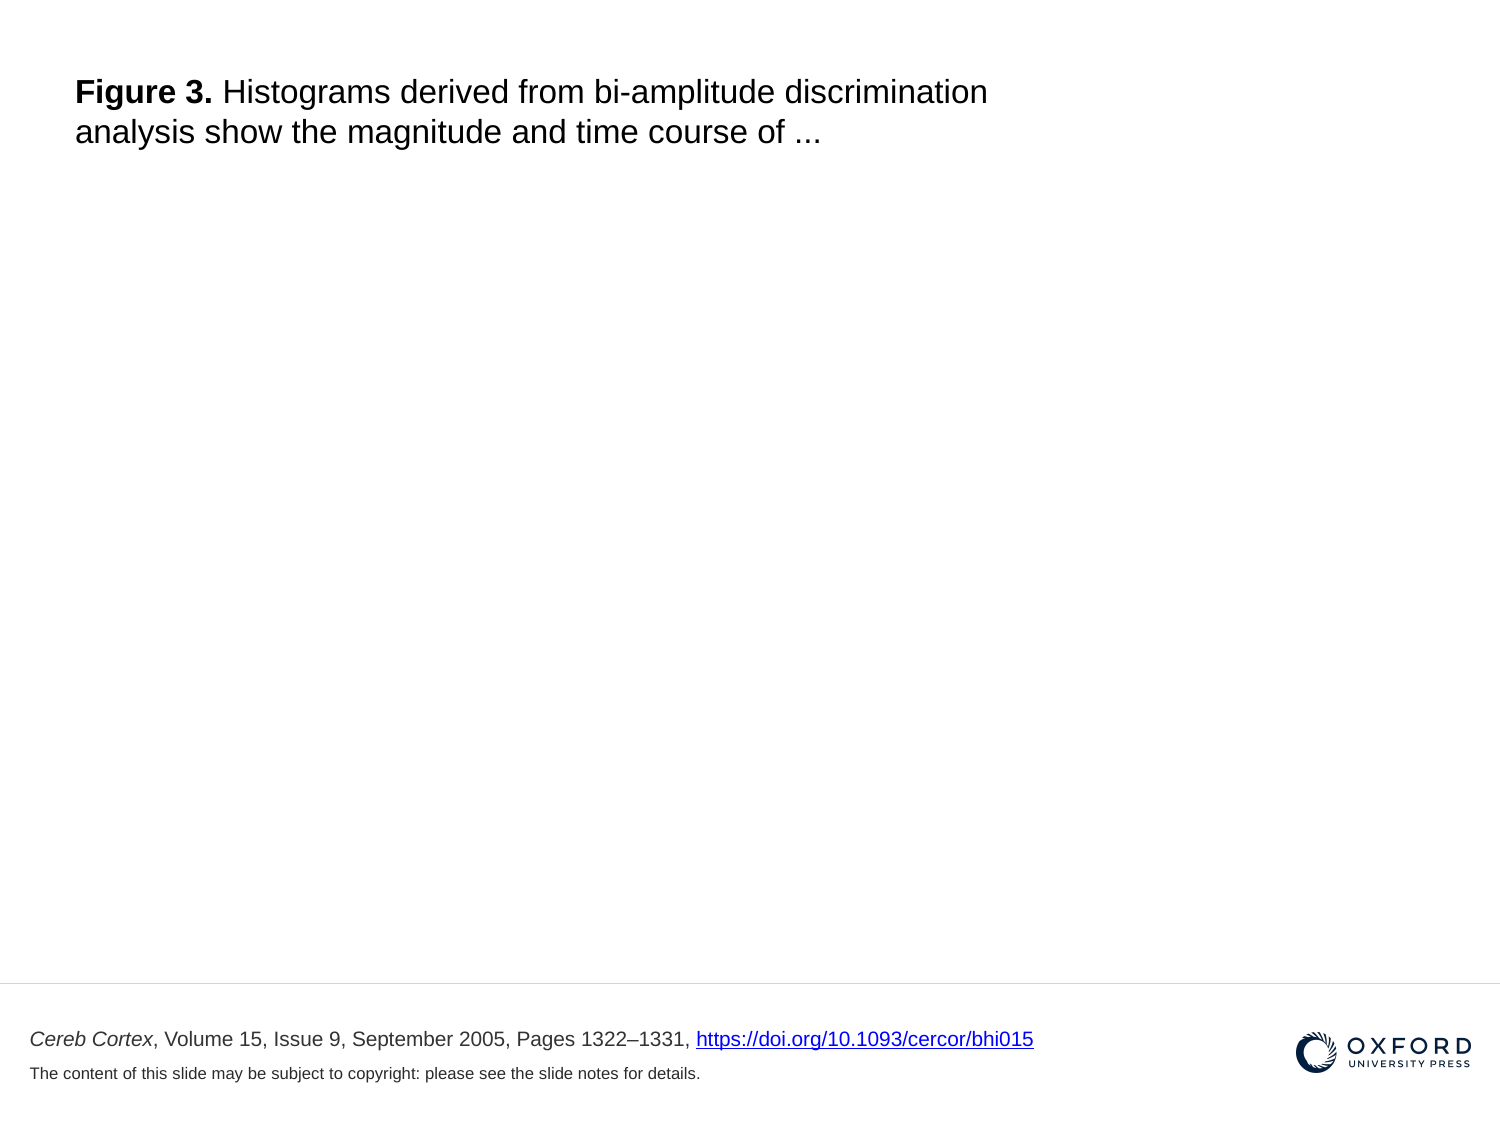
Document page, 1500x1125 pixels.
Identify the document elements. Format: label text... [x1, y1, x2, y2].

picture [1296, 1032, 1471, 1073]
footer Cereb Cortex, Volume 15, Issue 9, September 2005, Pages 1322–1331, https://doi.org/10.1093/cercor/bhi015 The content of this slide may be subject to copyright: please see the slide notes for details. [0, 983, 1260, 1125]
title Figure 3. Histograms derived from bi-amplitude discrimination analysis show the magnitude and time course of ... [75, 69, 1078, 171]
